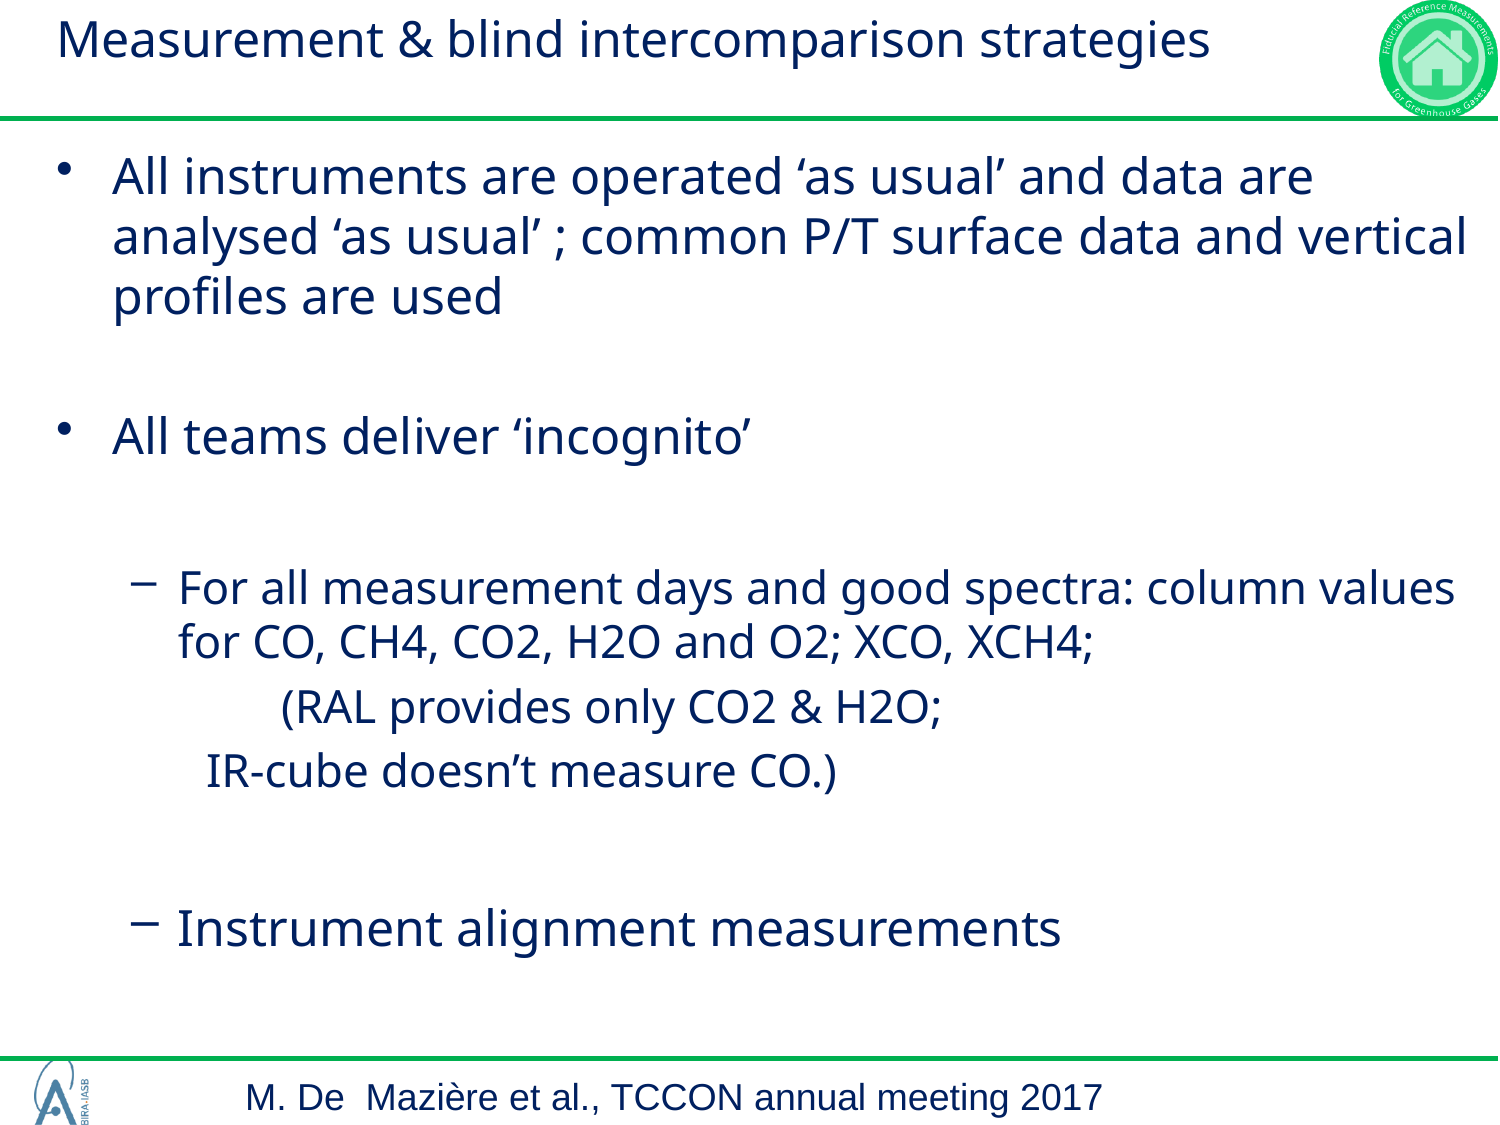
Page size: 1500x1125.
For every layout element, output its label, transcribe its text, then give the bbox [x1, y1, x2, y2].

picture [1379, 0, 1498, 116]
picture [34, 1061, 96, 1125]
title Measurement & blind intercomparison strategies [41, 0, 1365, 95]
list All instruments are operated ‘as usual’ and data are analysed ‘as usual’ ; common P/T surface data and vertical profiles are used All teams deliver ‘incognito’ For all measurement days and good spectra: column values for CO, CH4, CO2, H2O and O2; XCO, XCH4; (RAL provides only CO2 & H2O; IR‐cube doesn’t measure CO.) Instrument alignment measurements [41, 137, 1500, 1047]
